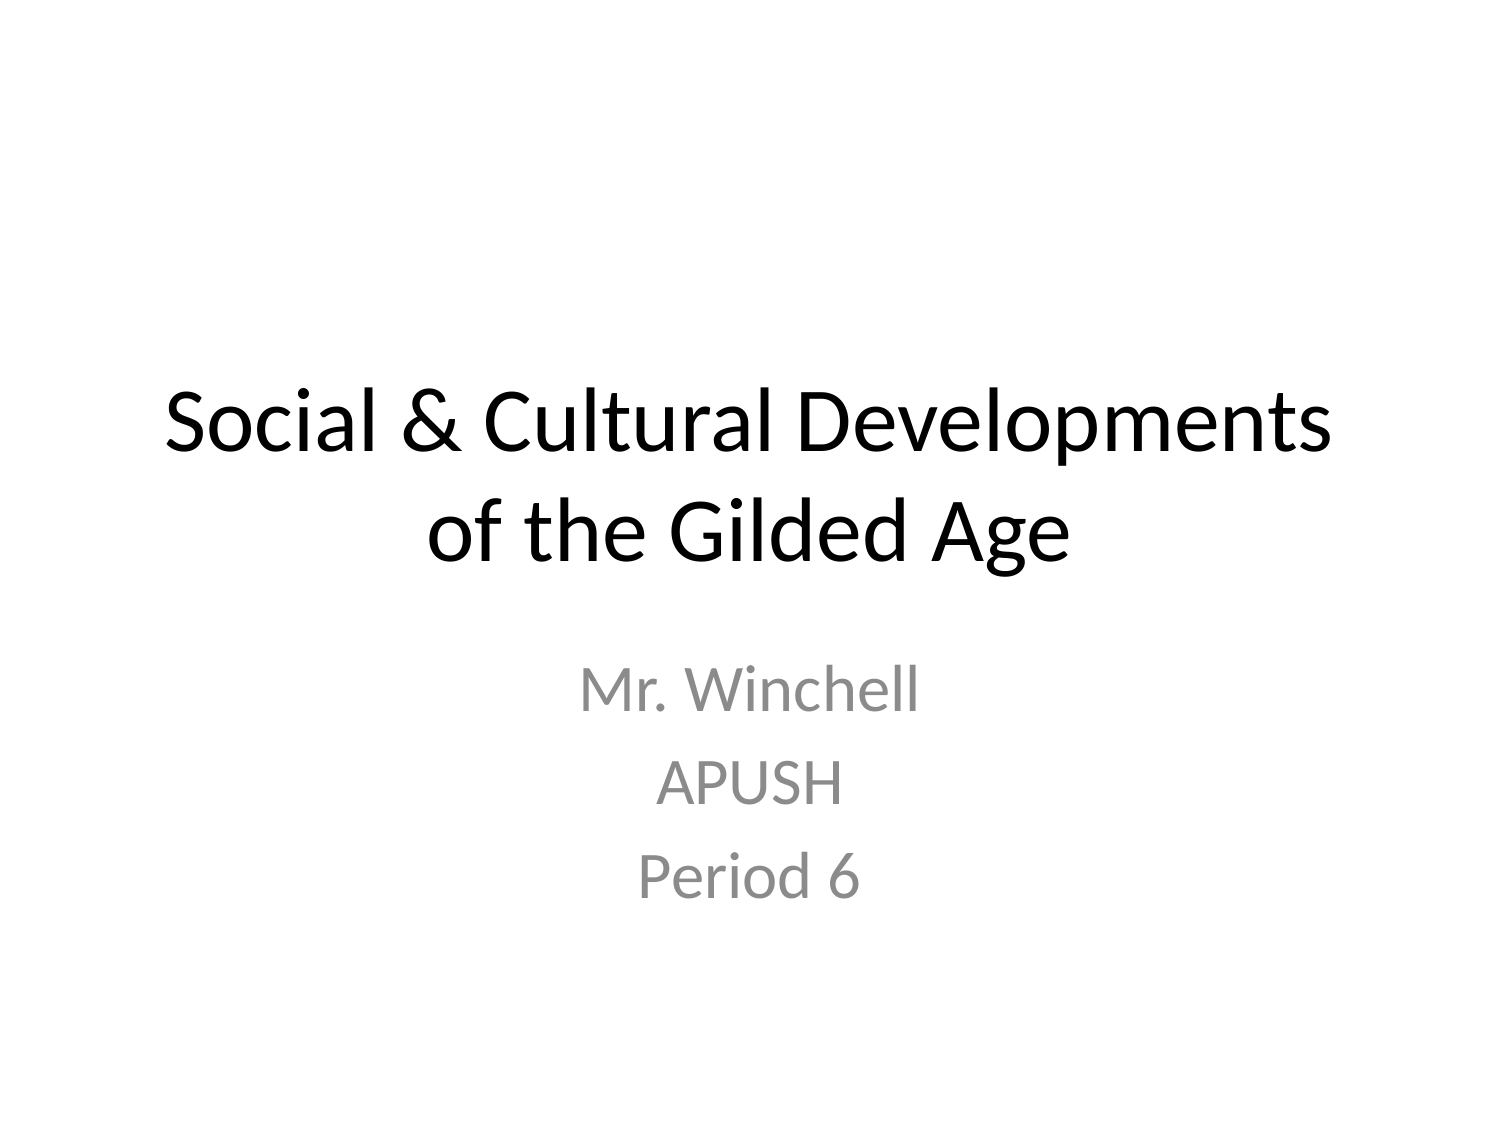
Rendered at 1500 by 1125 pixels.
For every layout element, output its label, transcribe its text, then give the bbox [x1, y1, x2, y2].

title Social & Cultural Developments of the Gilded Age [112, 349, 1388, 591]
subtitle Mr. Winchell APUSH Period 6 [225, 637, 1275, 925]
